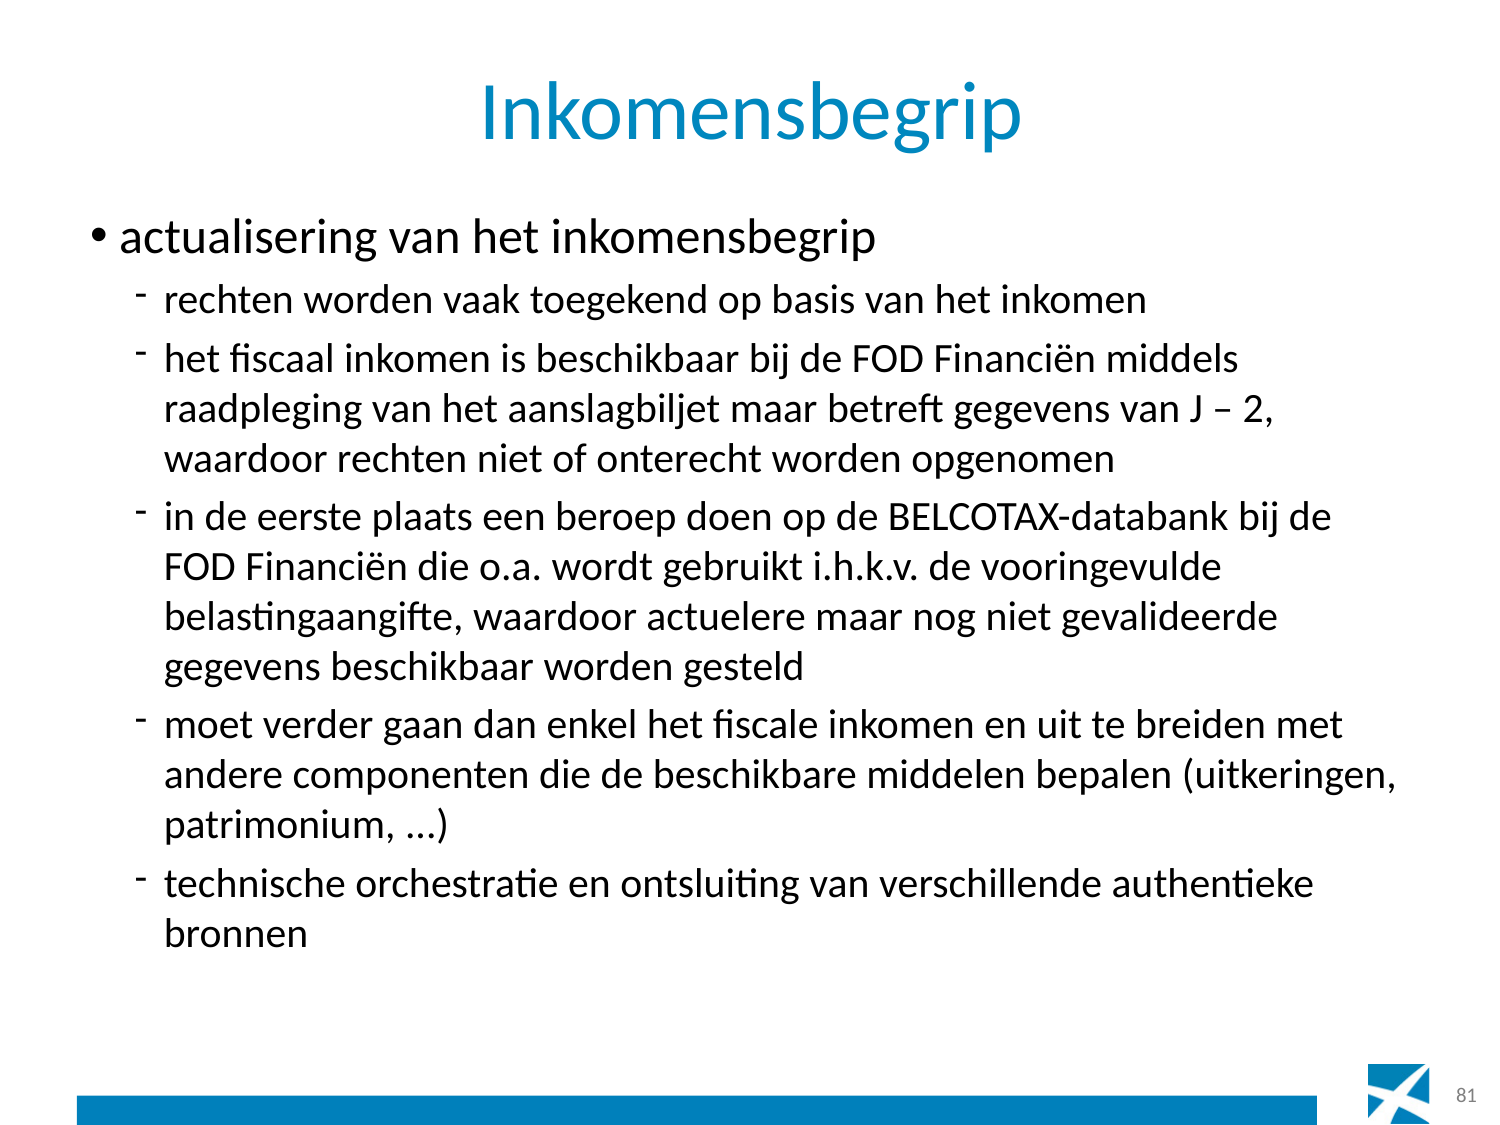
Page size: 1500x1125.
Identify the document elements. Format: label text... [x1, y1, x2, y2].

slide_number 81 [1368, 1064, 1492, 1125]
title Inkomensbegrip [76, 30, 1427, 183]
list actualisering van het inkomensbegrip rechten worden vaak toegekend op basis van het inkomen het fiscaal inkomen is beschikbaar bij de FOD Financiën middels raadpleging van het aanslagbiljet maar betreft gegevens van J – 2, waardoor rechten niet of onterecht worden opgenomen in de eerste plaats een beroep doen op de BELCOTAX-databank bij de FOD Financiën die o.a. wordt gebruikt i.h.k.v. de vooringevulde belastingaangifte, waardoor actuelere maar nog niet gevalideerde gegevens beschikbaar worden gesteld moet verder gaan dan enkel het fiscale inkomen en uit te breiden met andere componenten die de beschikbare middelen bepalen (uitkeringen, patrimonium, ...) technische orchestratie en ontsluiting van verschillende authentieke bronnen [75, 196, 1425, 1035]
